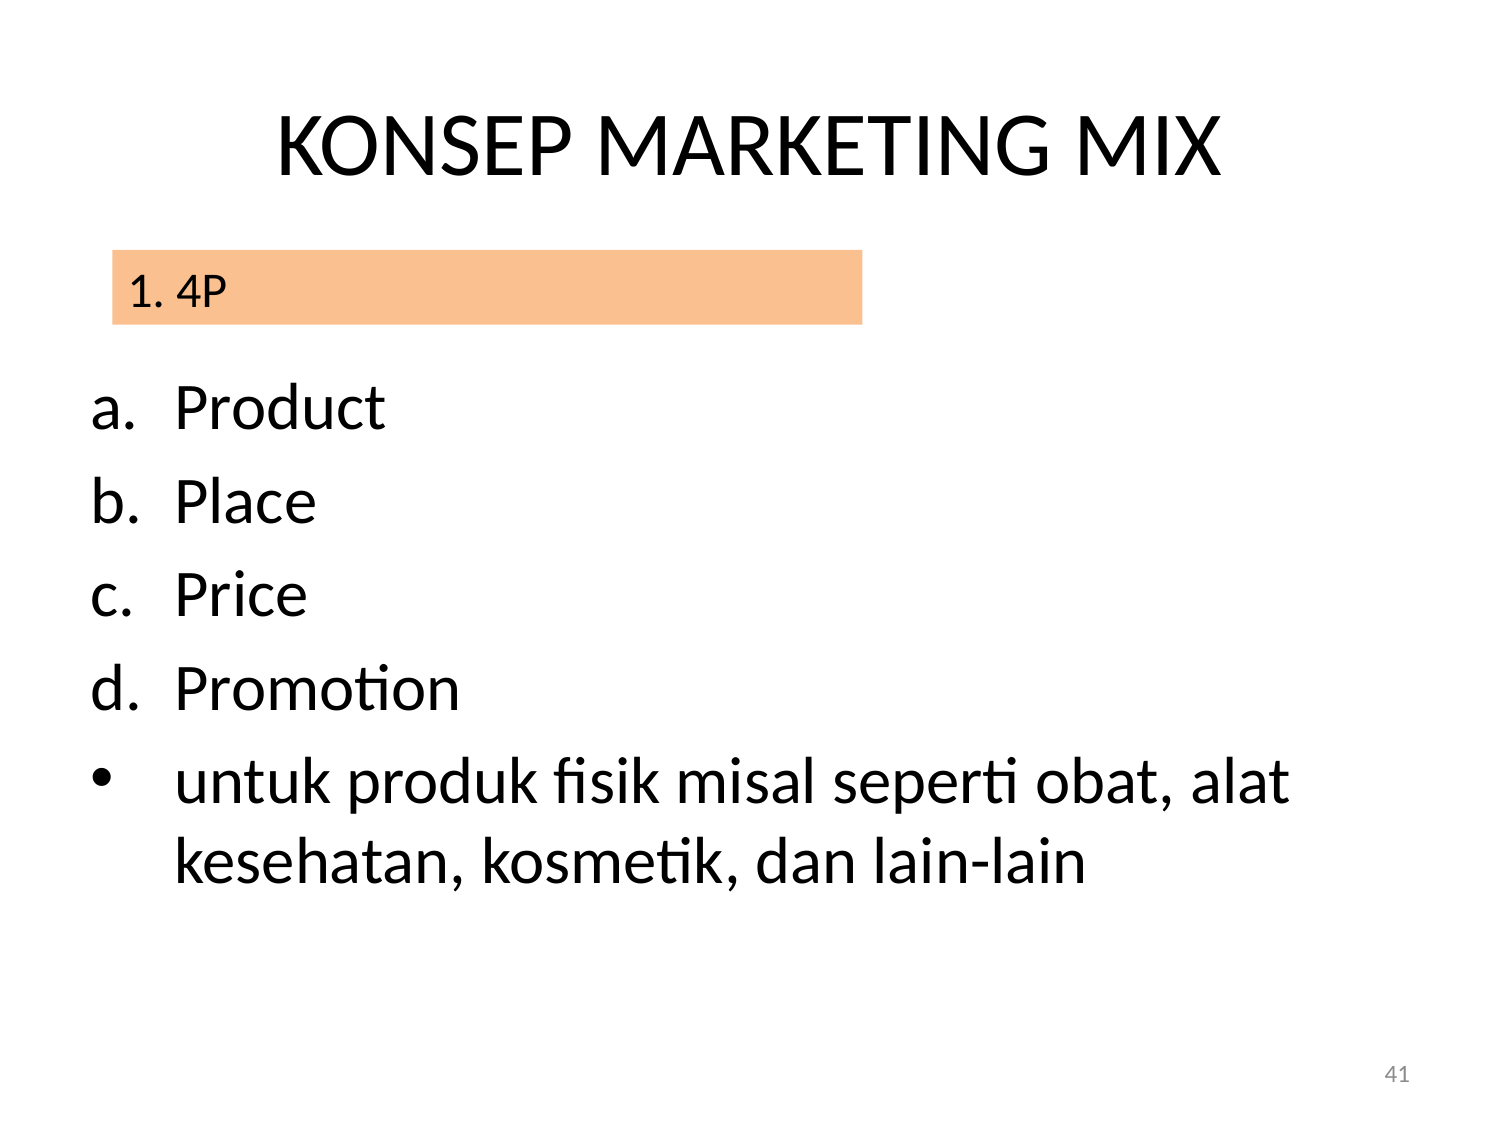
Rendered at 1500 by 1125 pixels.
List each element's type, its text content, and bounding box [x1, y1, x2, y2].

slide_number 41 [1074, 1042, 1425, 1103]
title KONSEP MARKETING MIX [75, 45, 1425, 233]
list Product Place Price Promotion untuk produk fisik misal seperti obat, alat kesehatan, kosmetik, dan lain-lain [75, 262, 1425, 1005]
text_box 1. 4P [112, 249, 863, 325]
